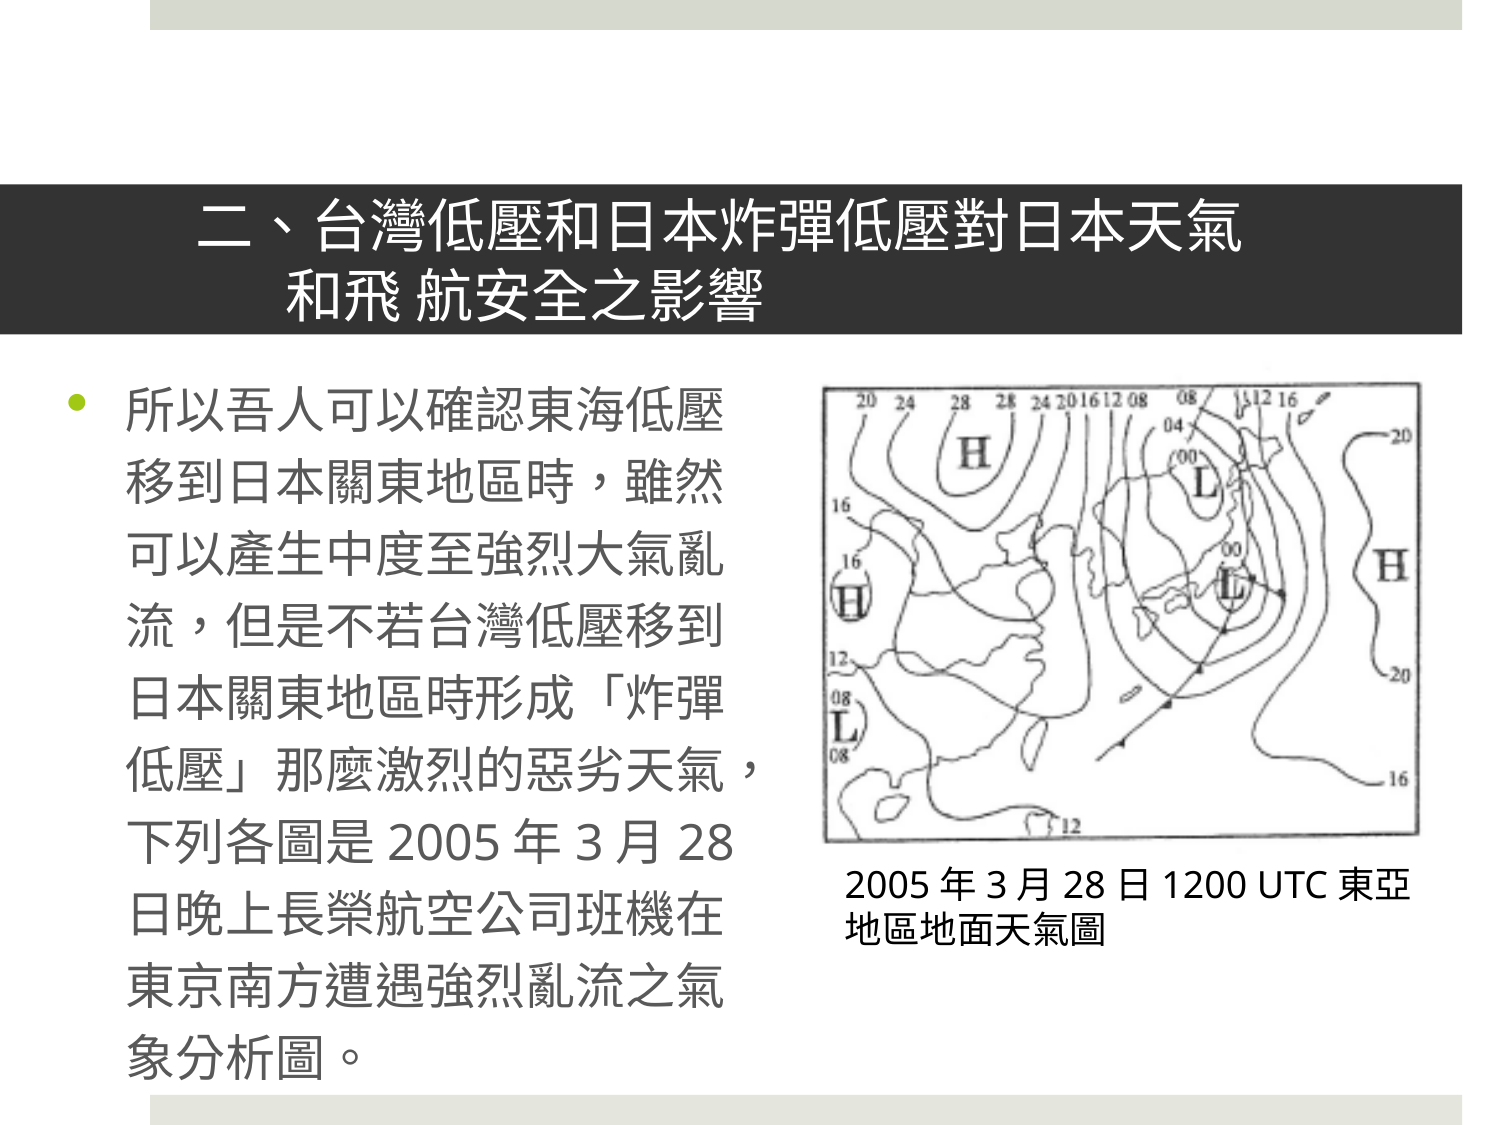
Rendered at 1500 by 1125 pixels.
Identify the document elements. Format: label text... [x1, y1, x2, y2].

text_box 2005年3月28日1200 UTC東亞地區地面天氣圖 [829, 853, 1463, 958]
title 二、台灣低壓和日本炸彈低壓對日本天氣 和飛 航安全之影響 [0, 184, 1463, 335]
picture [795, 358, 1445, 854]
list 所以吾人可以確認東海低壓移到日本關東地區時，雖然可以產生中度至強烈大氣亂流，但是不若台灣低壓移到日本關東地區時形成「炸彈低壓」那麼激烈的惡劣天氣，下列各圖是2005年3月28日晚上長榮航空公司班機在東京南方遭遇強烈亂流之氣象分析圖。 [53, 358, 772, 1104]
